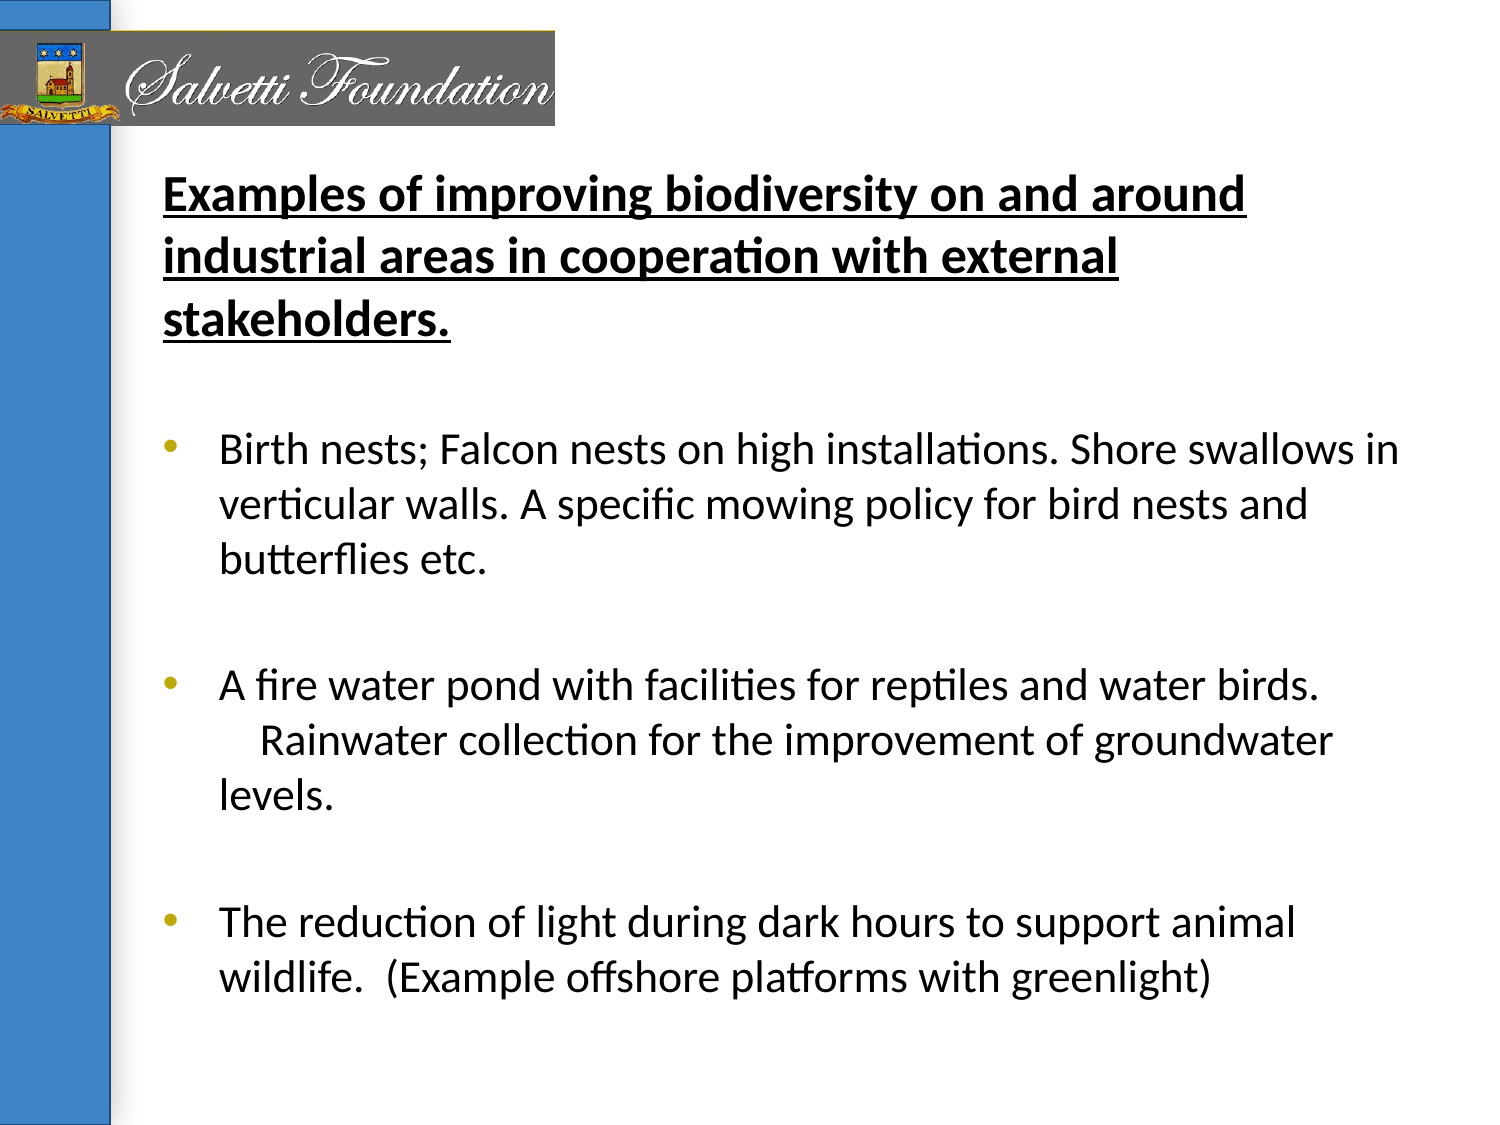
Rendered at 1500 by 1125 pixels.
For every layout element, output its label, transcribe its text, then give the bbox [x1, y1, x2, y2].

text_box [0, 0, 110, 30]
list Examples of improving biodiversity on and around industrial areas in cooperation with external stakeholders. Birth nests; Falcon nests on high installations. Shore swallows in verticular walls. A specific mowing policy for bird nests and butterflies etc. A fire water pond with facilities for reptiles and water birds. Rainwater collection for the improvement of groundwater levels. The reduction of light during dark hours to support animal wildlife. (Example offshore platforms with greenlight) [147, 151, 1425, 1005]
text_box [0, 124, 110, 1125]
picture [0, 30, 555, 126]
